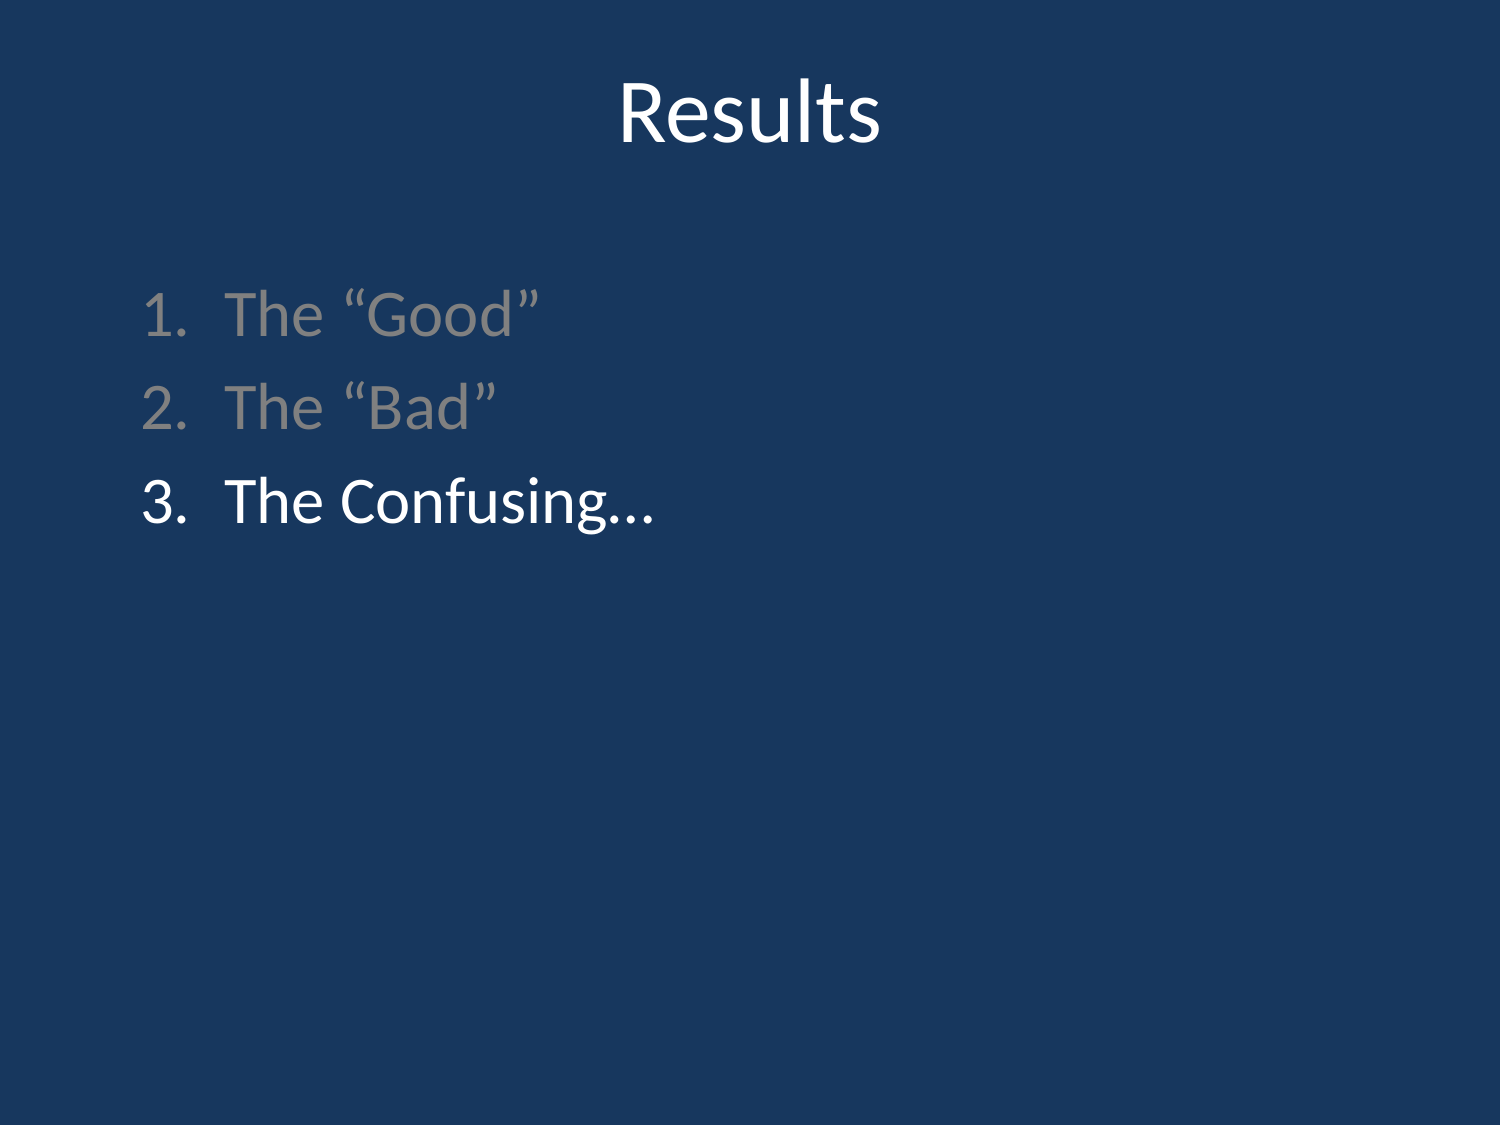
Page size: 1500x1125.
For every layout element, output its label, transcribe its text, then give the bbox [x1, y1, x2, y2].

list The “Good” The “Bad” The Confusing… [125, 262, 1425, 1005]
title Results [75, 12, 1425, 200]
